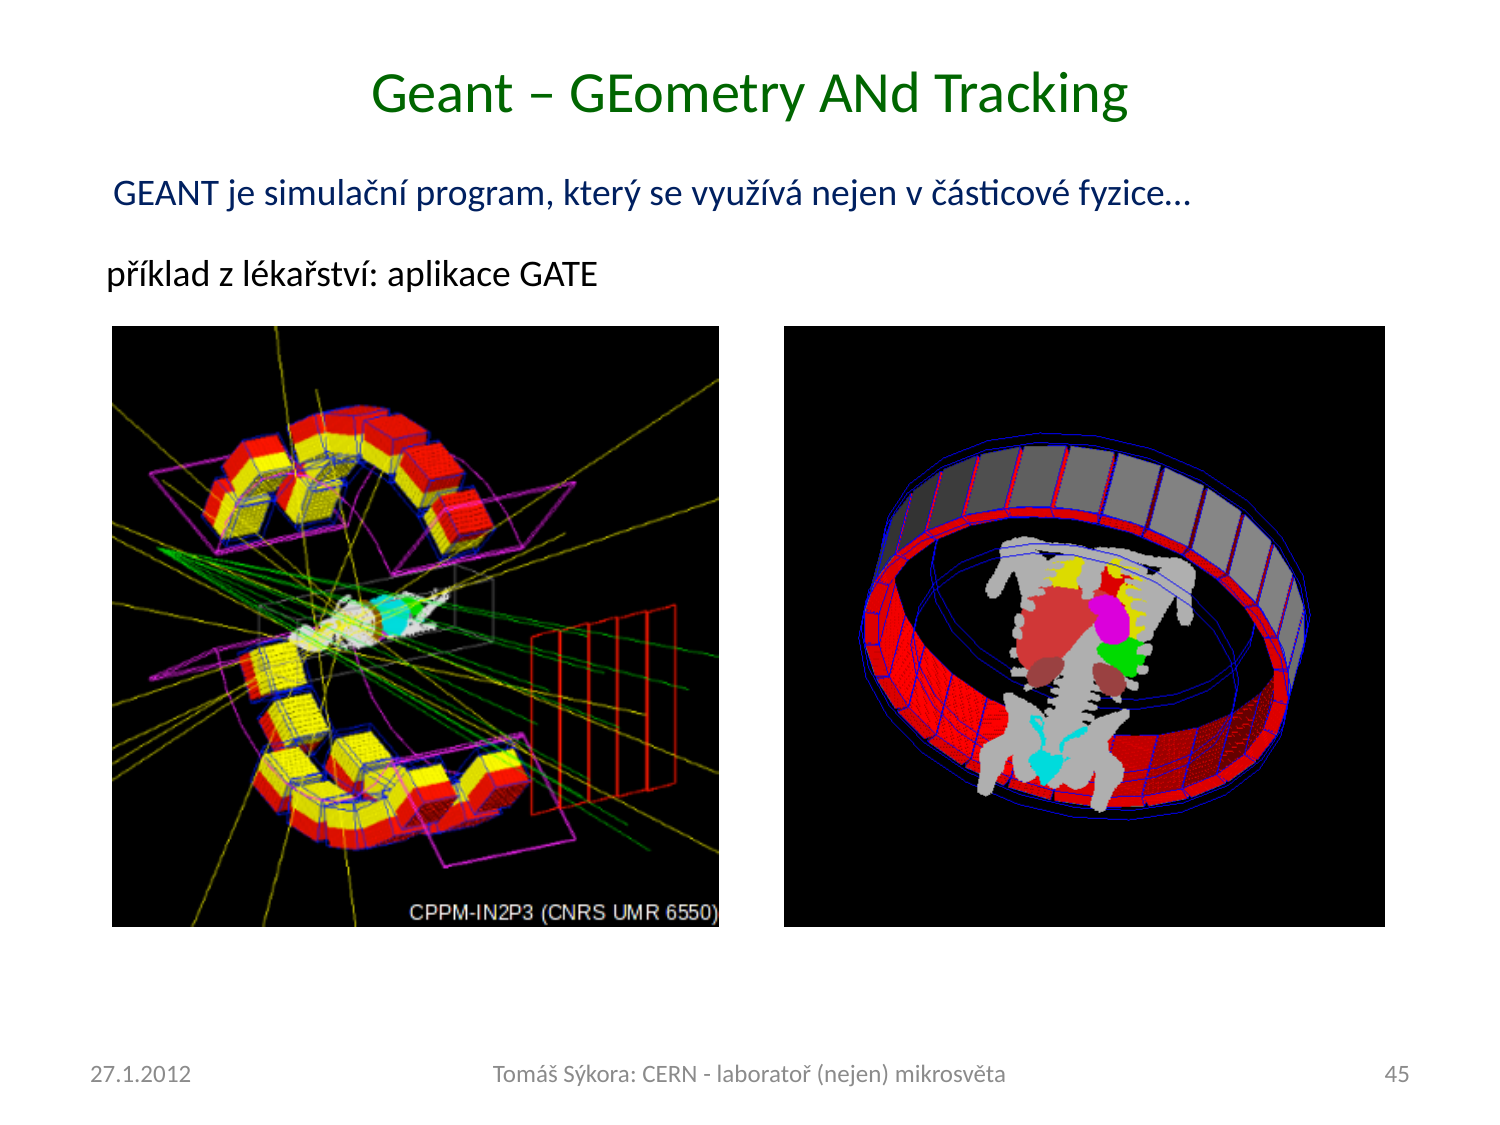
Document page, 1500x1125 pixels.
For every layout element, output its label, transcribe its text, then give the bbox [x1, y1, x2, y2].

text_box příklad z lékařství: aplikace GATE [91, 242, 614, 302]
text_box GEANT je simulační program, který se využívá nejen v částicové fyzice… [98, 160, 1216, 221]
picture [784, 326, 1386, 927]
title Geant – GEometry ANd Tracking [75, 0, 1425, 183]
picture [111, 326, 720, 927]
slide_number 45 [1074, 1042, 1425, 1103]
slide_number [75, 1042, 425, 1103]
footer Tomáš Sýkora: CERN - laboratoř (nejen) mikrosvěta [431, 1042, 1069, 1103]
